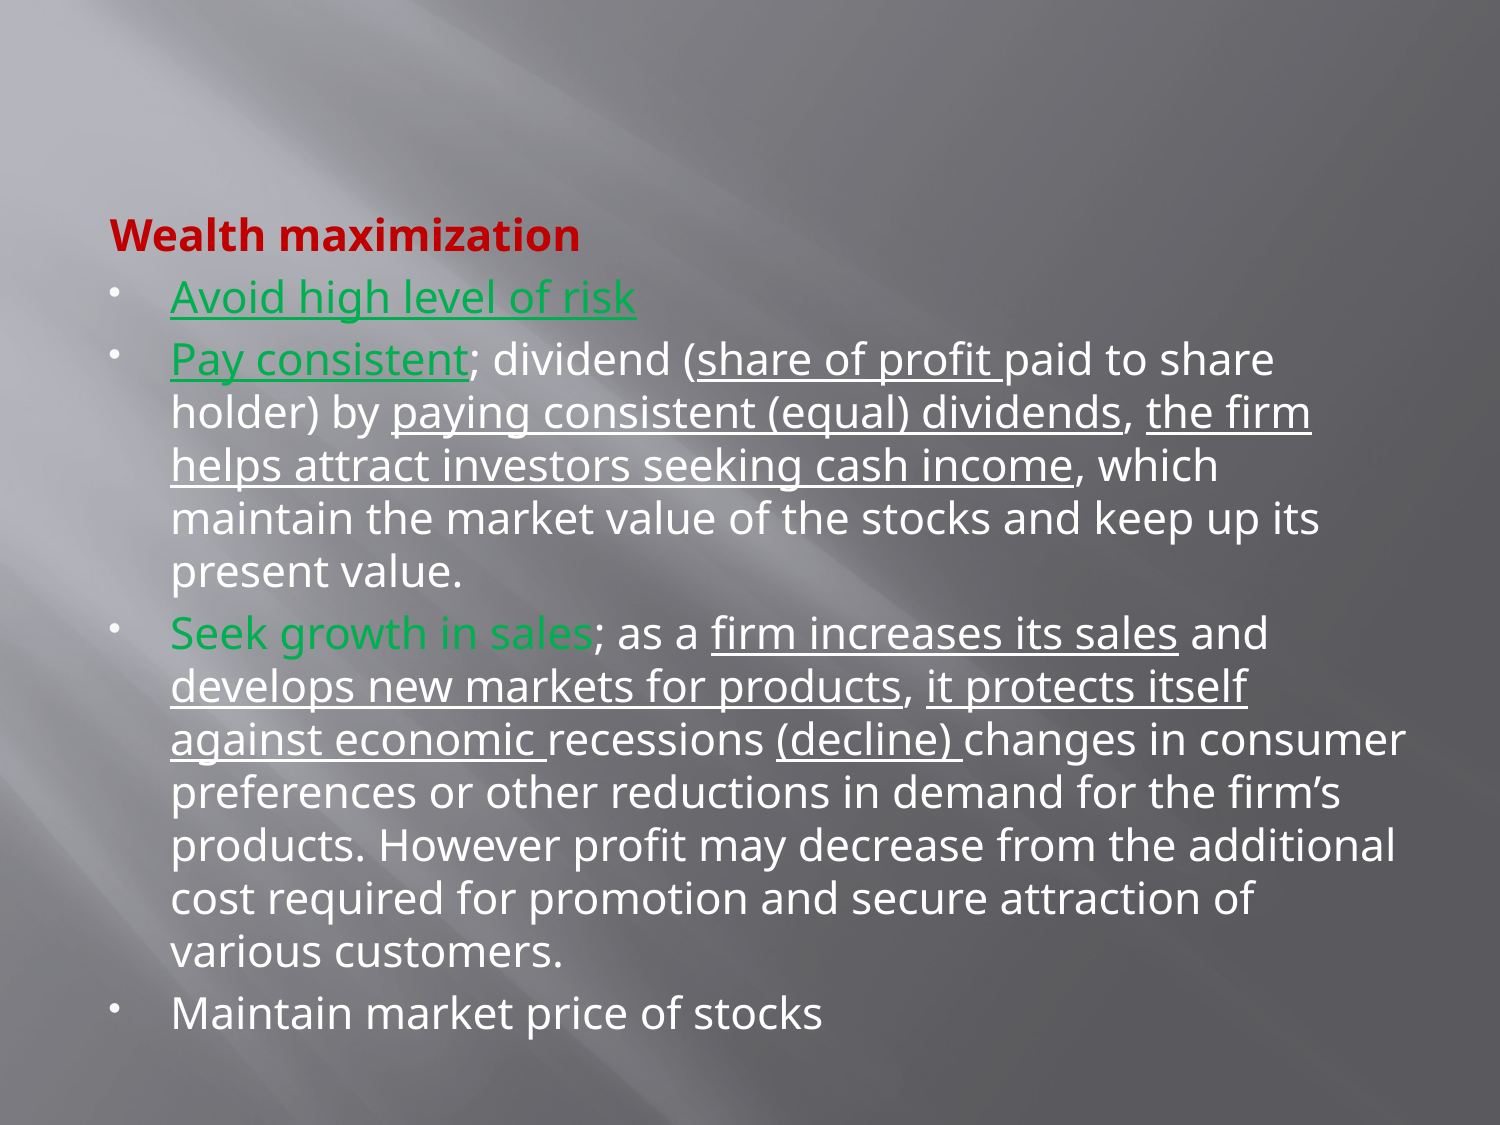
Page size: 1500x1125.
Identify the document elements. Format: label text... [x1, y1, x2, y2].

list Wealth maximization Avoid high level of risk Pay consistent; dividend (share of profit paid to share holder) by paying consistent (equal) dividends, the firm helps attract investors seeking cash income, which maintain the market value of the stocks and keep up its present value. Seek growth in sales; as a firm increases its sales and develops new markets for products, it protects itself against economic recessions (decline) changes in consumer preferences or other reductions in demand for the firm’s products. However profit may decrease from the additional cost required for promotion and secure attraction of various customers. Maintain market price of stocks [75, 200, 1425, 1050]
